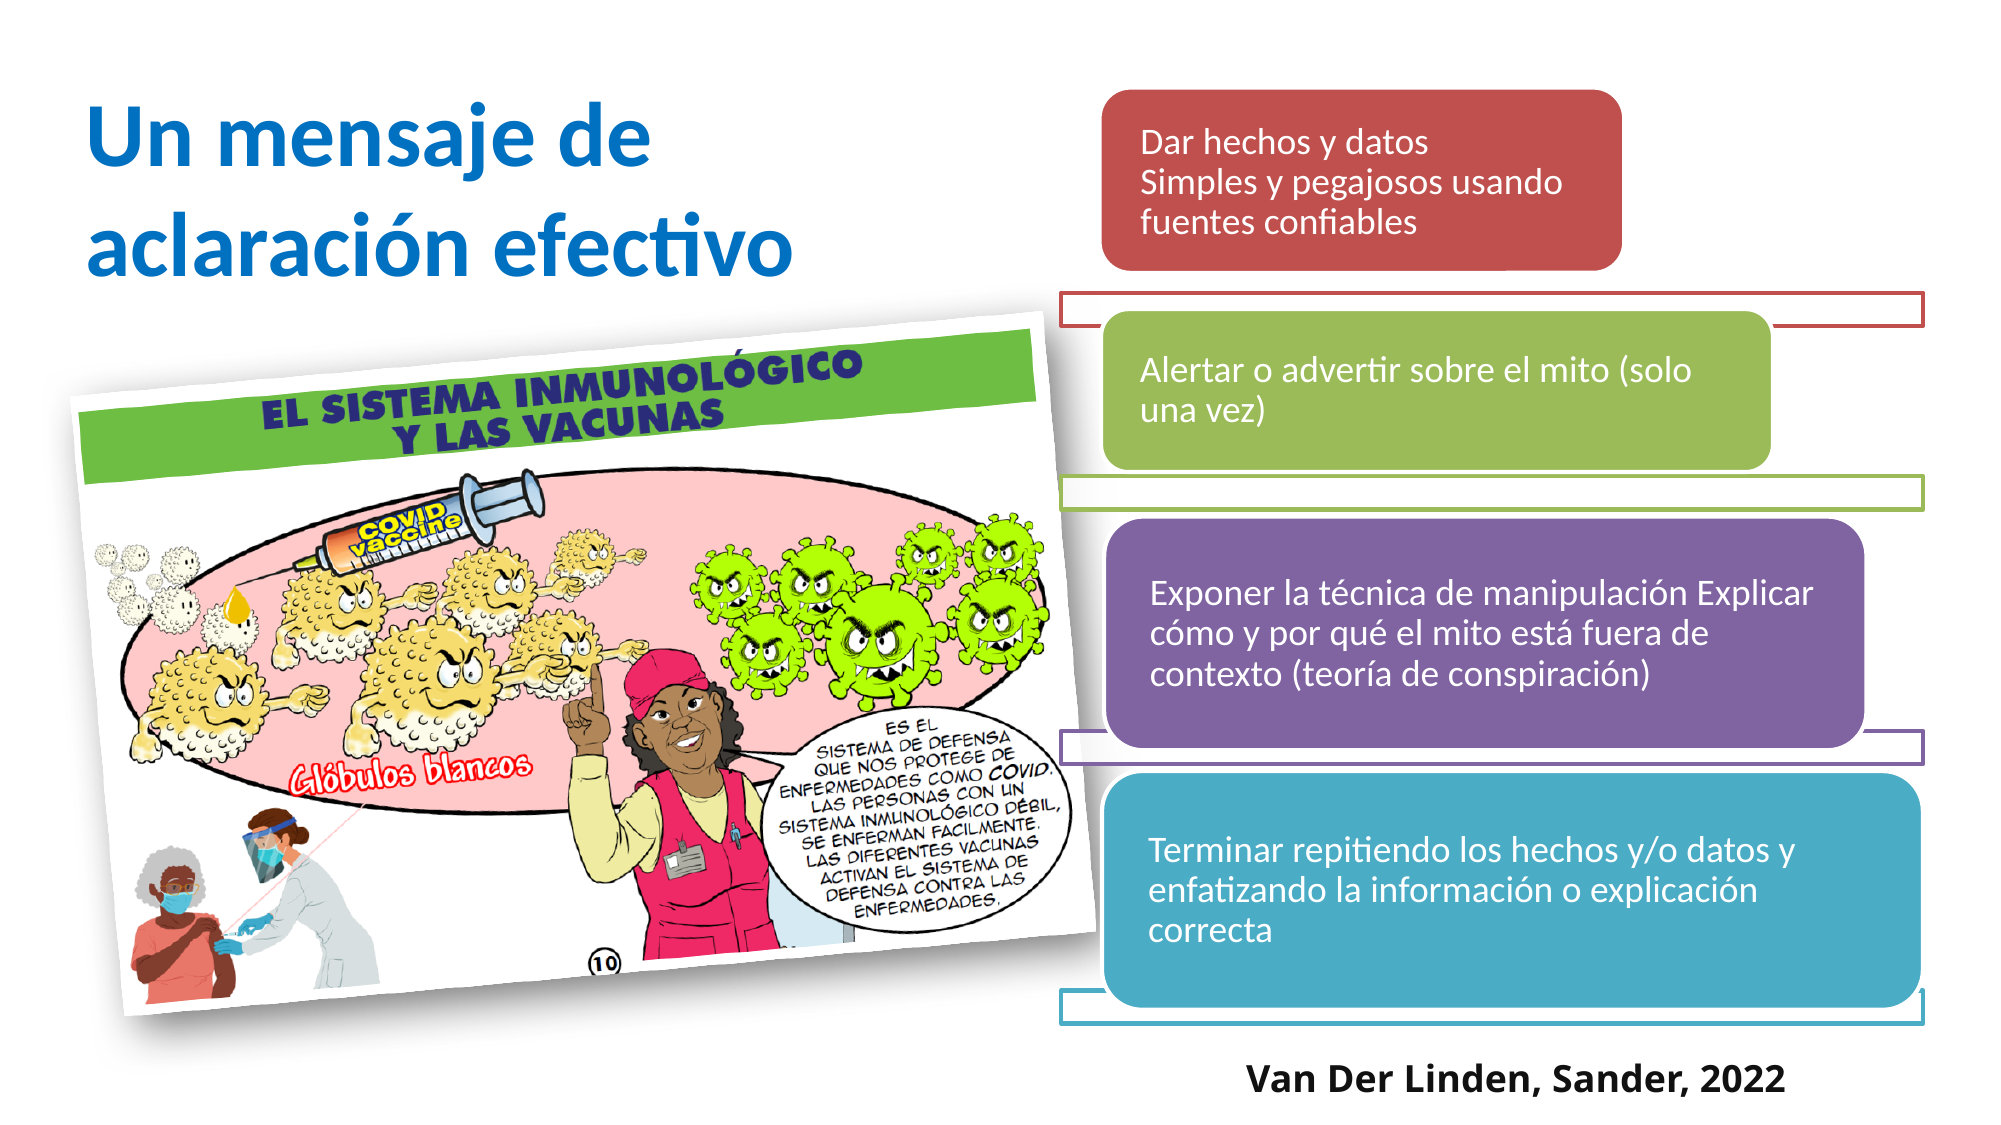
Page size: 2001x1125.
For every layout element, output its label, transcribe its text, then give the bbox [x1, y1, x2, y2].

picture [71, 311, 1060, 1016]
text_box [1060, 87, 1924, 1063]
list Un mensaje de aclaración efectivo [70, 74, 933, 303]
text_box Van Der Linden, Sander, 2022 [1231, 1047, 2000, 1107]
